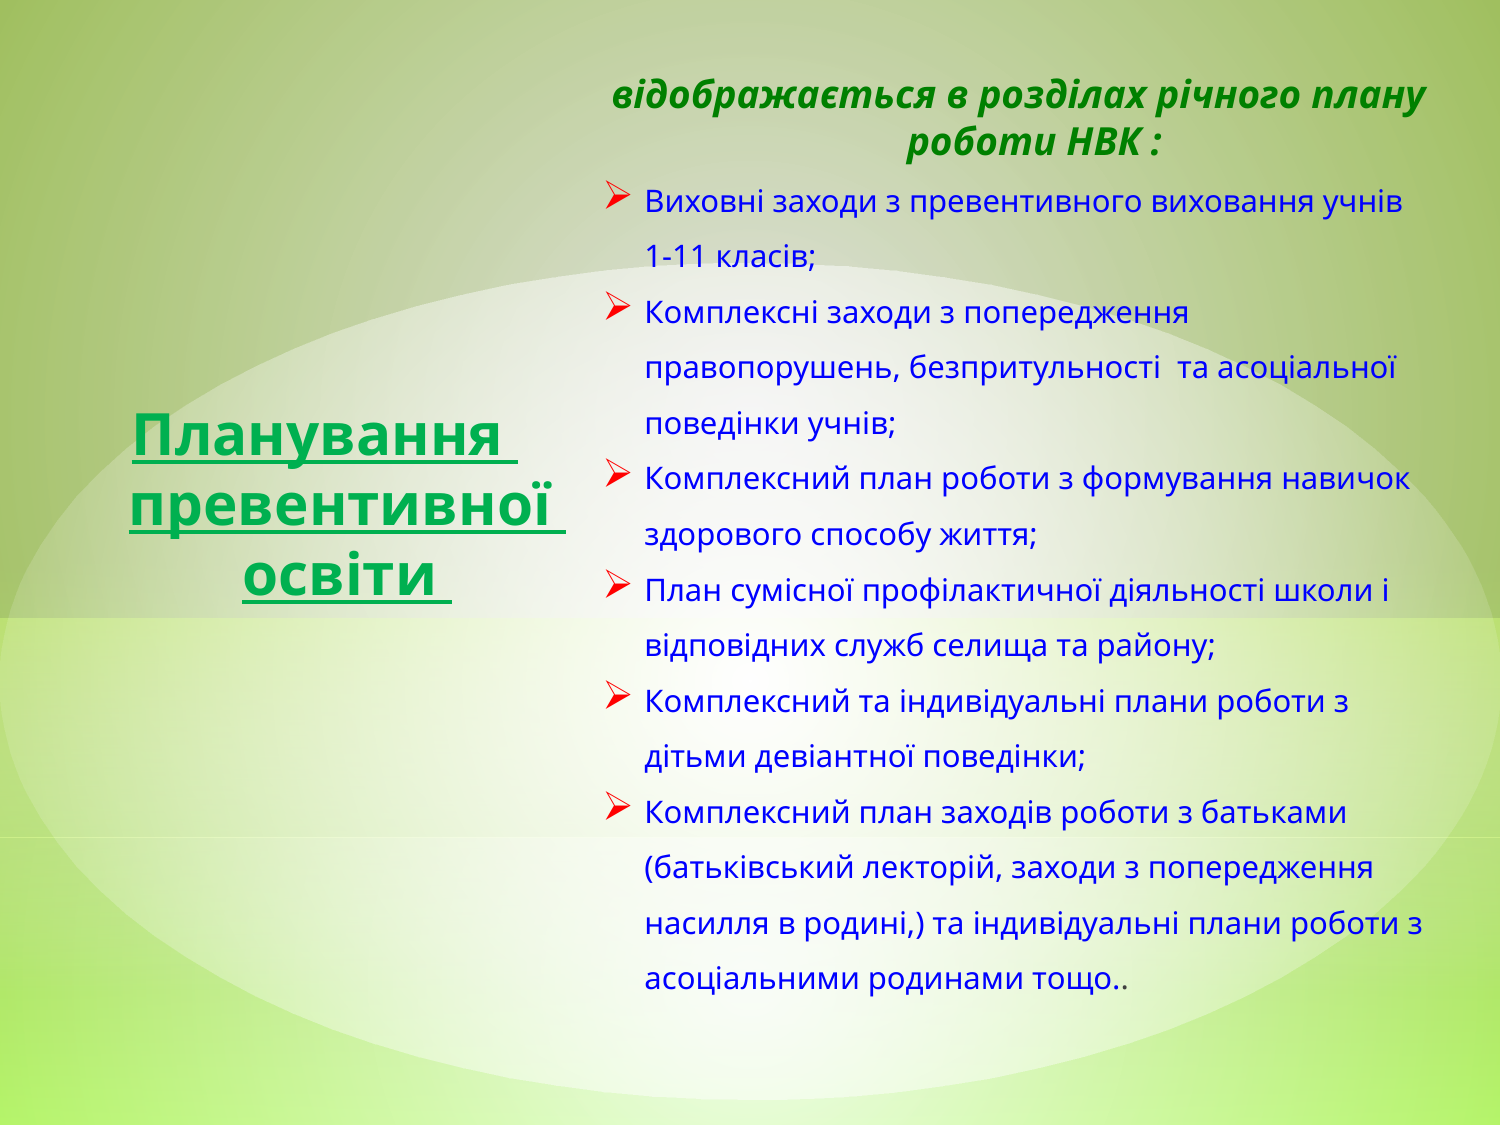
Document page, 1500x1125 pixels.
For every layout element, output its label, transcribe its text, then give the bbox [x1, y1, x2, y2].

list Планування превентивної освіти [37, 249, 587, 1001]
list відображається в розділах річного плану роботи НВК : Виховні заходи з превентивного виховання учнів 1-11 класів; Комплексні заходи з попередження правопорушень, безпритульності та асоціальної поведінки учнів; Комплексний план роботи з формування навичок здорового способу життя; План сумісної профілактичної діяльності школи і відповідних служб селища та району; Комплексний та індивідуальні плани роботи з дітьми девіантної поведінки; Комплексний план заходів роботи з батьками (батьківський лекторій, заходи з попередження насилля в родині,) та індивідуальні плани роботи з асоціальними родинами тощо.. [587, 62, 1451, 1013]
